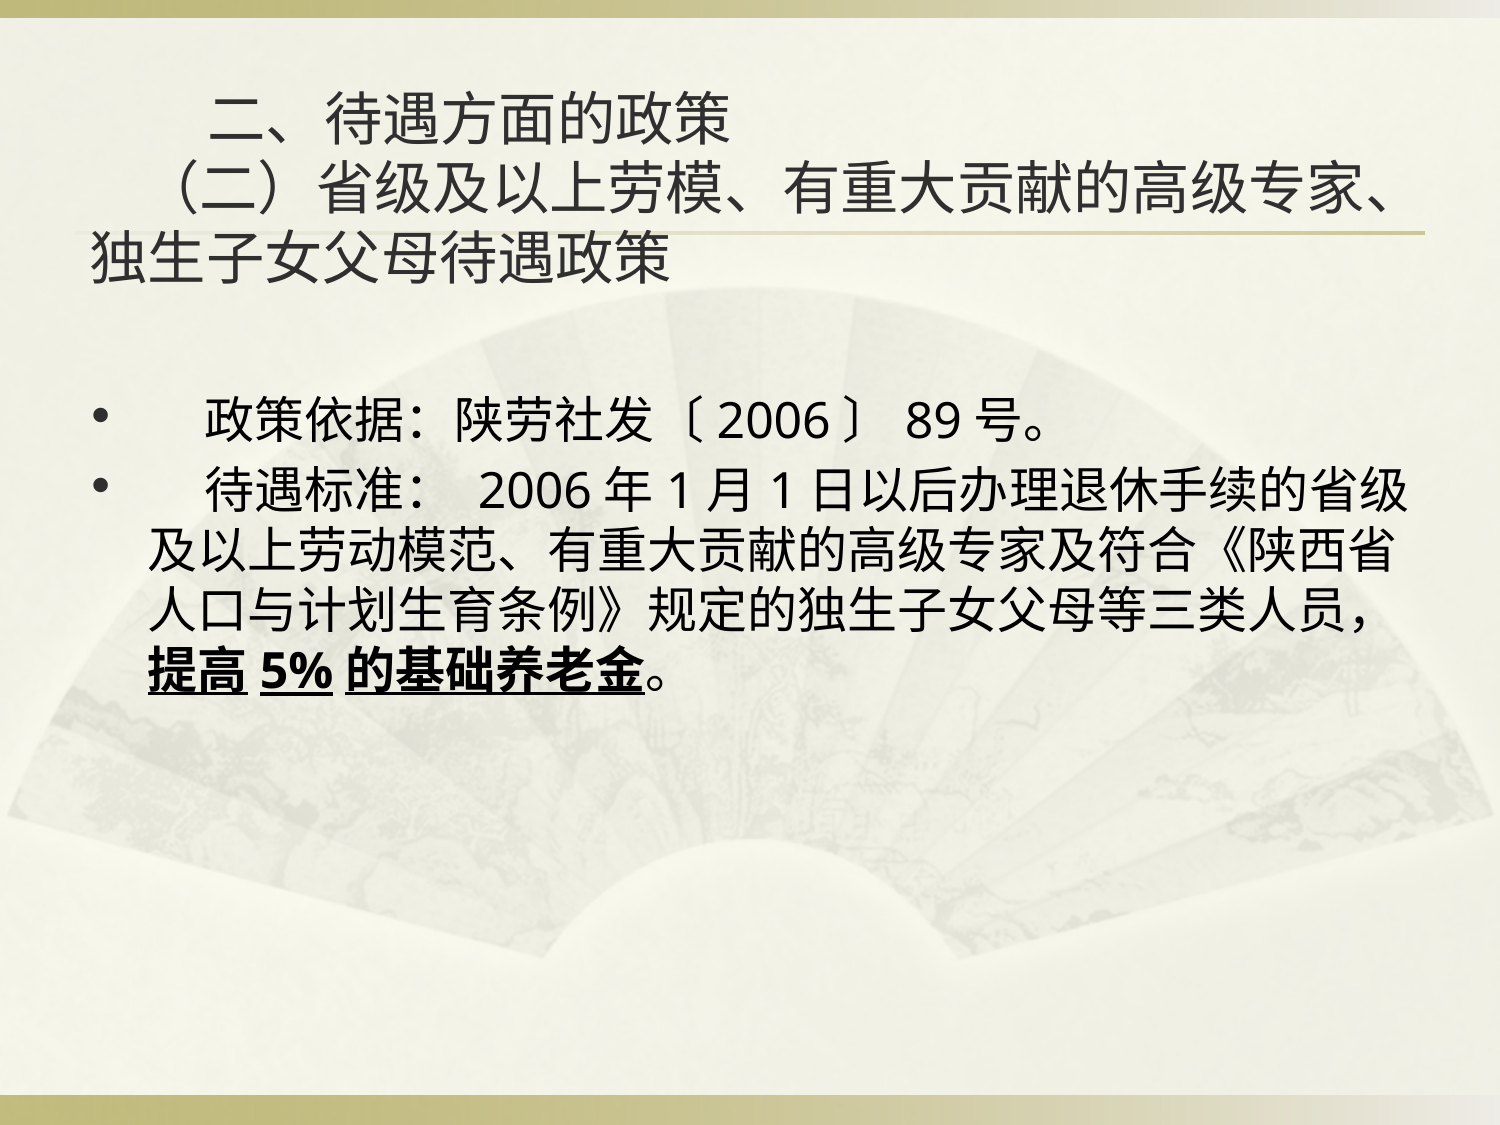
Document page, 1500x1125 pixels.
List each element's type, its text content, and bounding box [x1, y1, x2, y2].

title 二、待遇方面的政策 （二）省级及以上劳模、有重大贡献的高级专家、独生子女父母待遇政策 [75, 45, 1425, 329]
list 政策依据：陕劳社发〔2006〕89号。 待遇标准： 2006年1月1日以后办理退休手续的省级及以上劳动模范、有重大贡献的高级专家及符合《陕西省人口与计划生育条例》规定的独生子女父母等三类人员，提高5%的基础养老金。 [76, 380, 1427, 1125]
